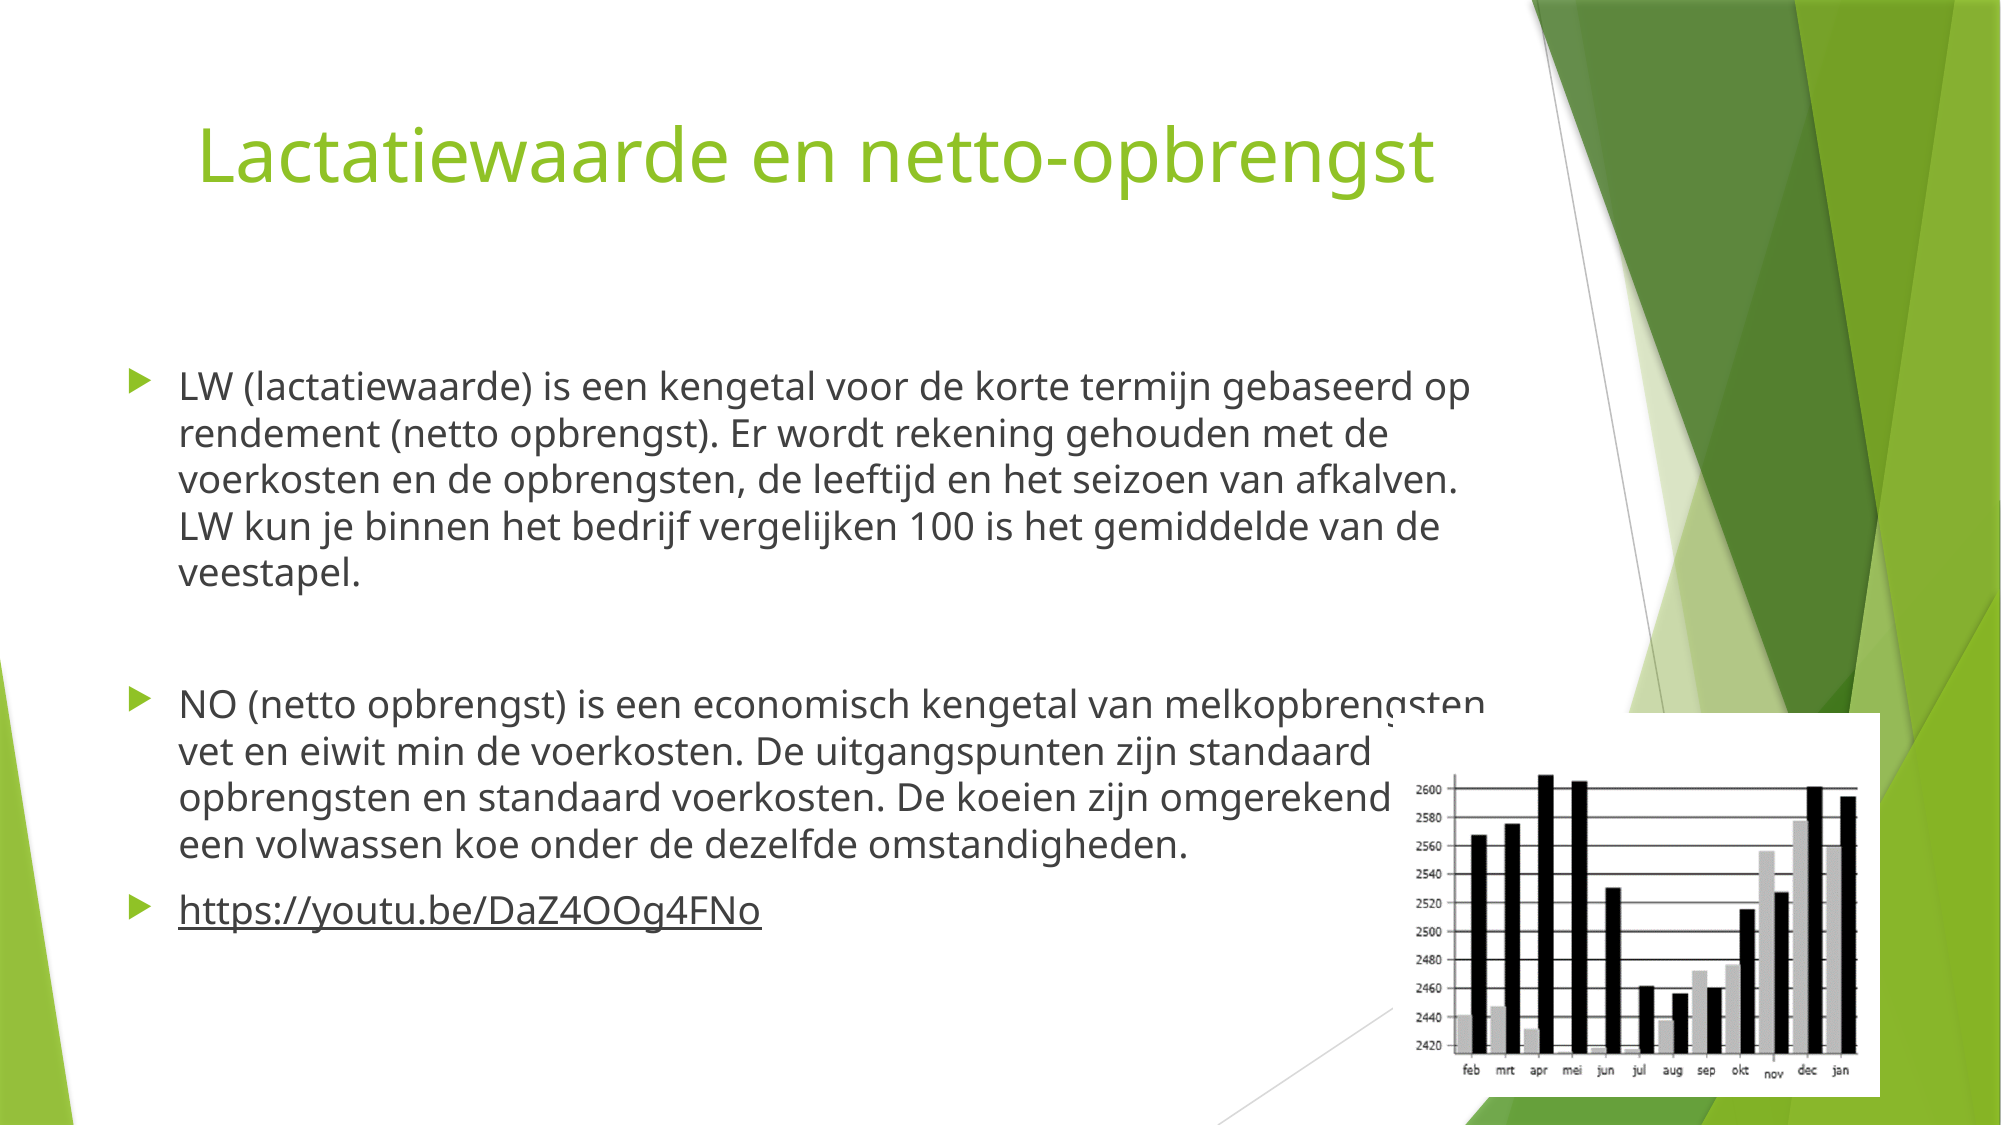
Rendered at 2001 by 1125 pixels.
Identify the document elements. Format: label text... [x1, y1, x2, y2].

title Lactatiewaarde en netto-opbrengst [111, 99, 1522, 317]
list LW (lactatiewaarde) is een kengetal voor de korte termijn gebaseerd op rendement (netto opbrengst). Er wordt rekening gehouden met de voerkosten en de opbrengsten, de leeftijd en het seizoen van afkalven. LW kun je binnen het bedrijf vergelijken 100 is het gemiddelde van de veestapel. NO (netto opbrengst) is een economisch kengetal van melkopbrengsten, vet en eiwit min de voerkosten. De uitgangspunten zijn standaard opbrengsten en standaard voerkosten. De koeien zijn omgerekend naar een volwassen koe onder de dezelfde omstandigheden. https://youtu.be/DaZ4OOg4FNo [111, 354, 1522, 992]
picture [1392, 712, 1880, 1098]
